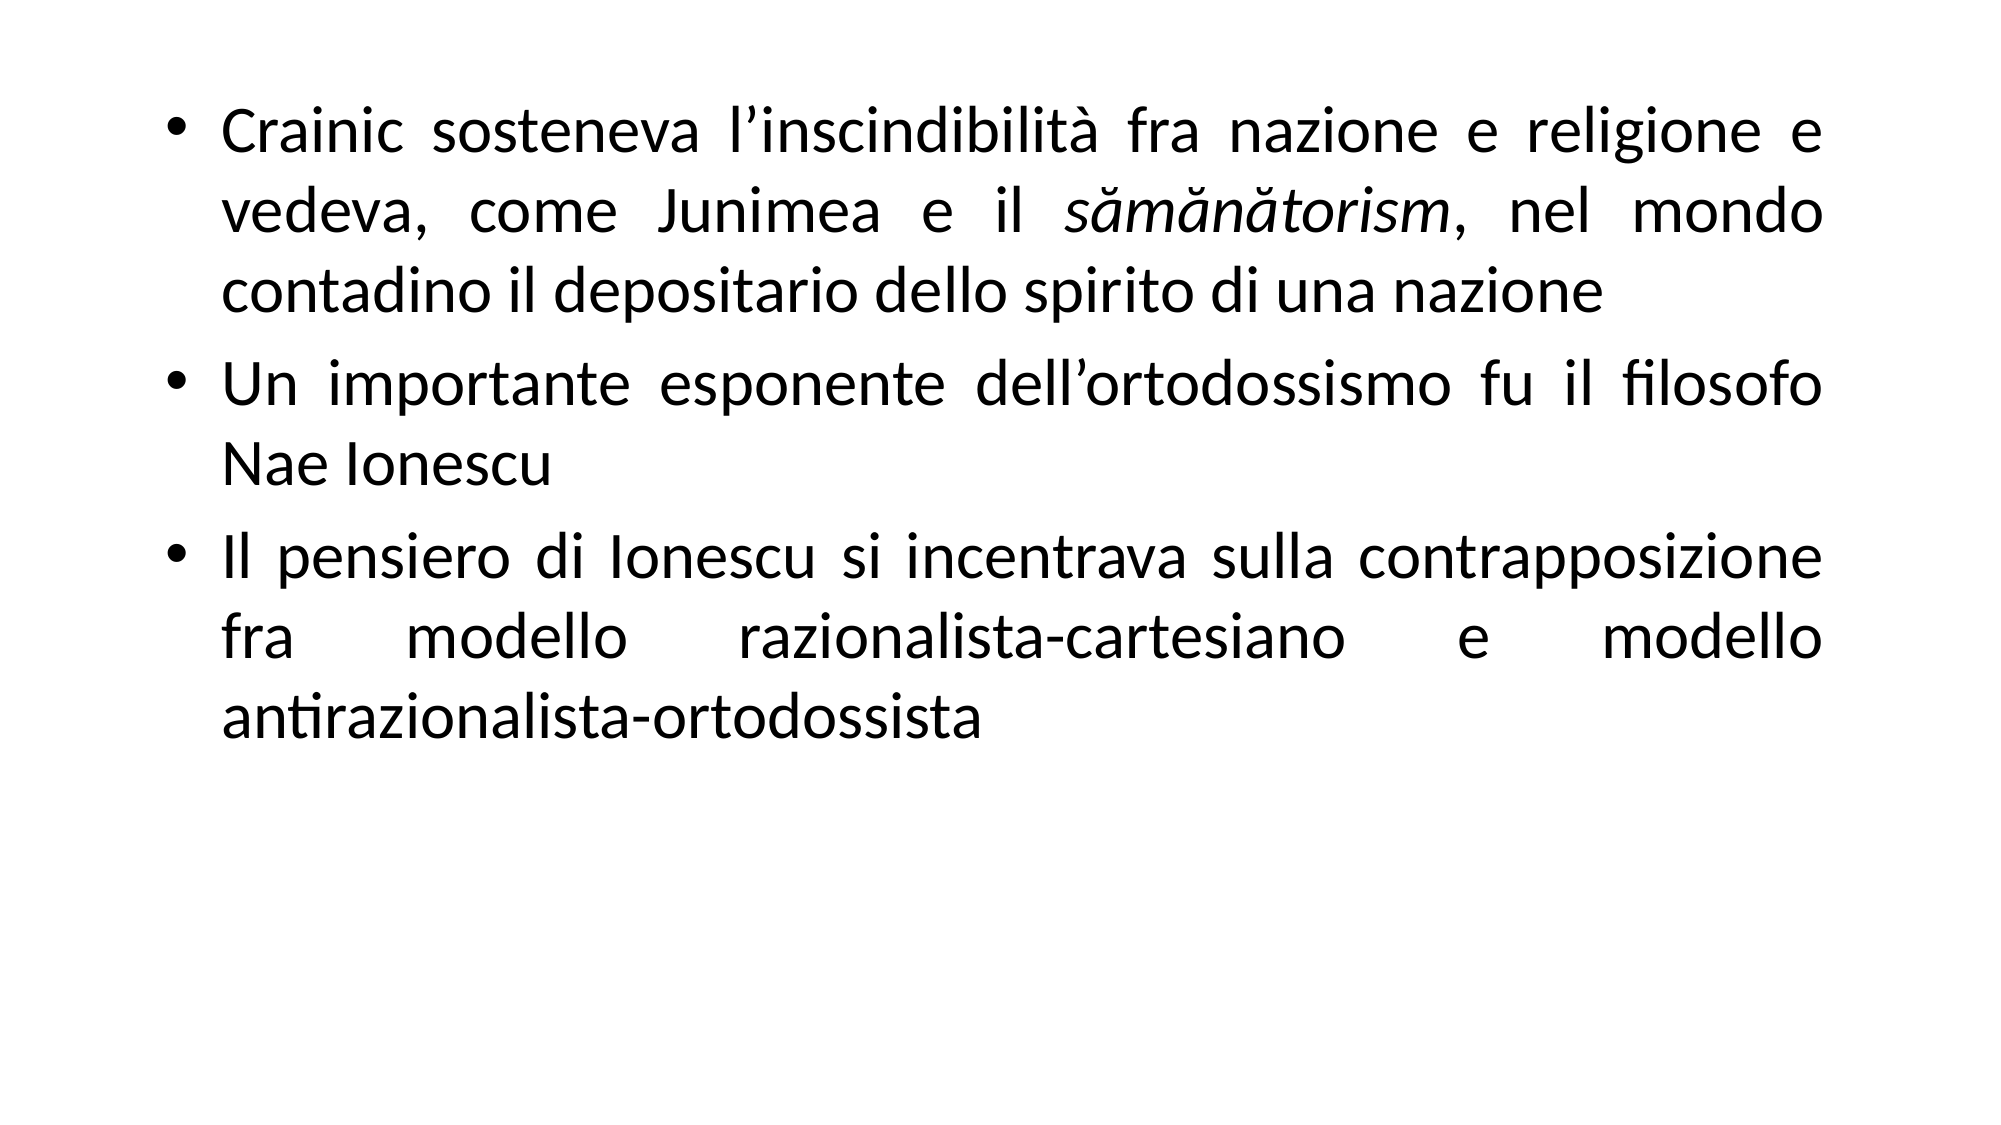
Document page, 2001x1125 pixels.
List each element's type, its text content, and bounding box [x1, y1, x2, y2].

list Crainic sosteneva l’inscindibilità fra nazione e religione e vedeva, come Junimea e il sămănătorism, nel mondo contadino il depositario dello spirito di una nazione Un importante esponente dell’ortodossismo fu il filosofo Nae Ionescu Il pensiero di Ionescu si incentrava sulla contrapposizione fra modello razionalista-cartesiano e modello antirazionalista-ortodossista [150, 78, 1840, 1005]
